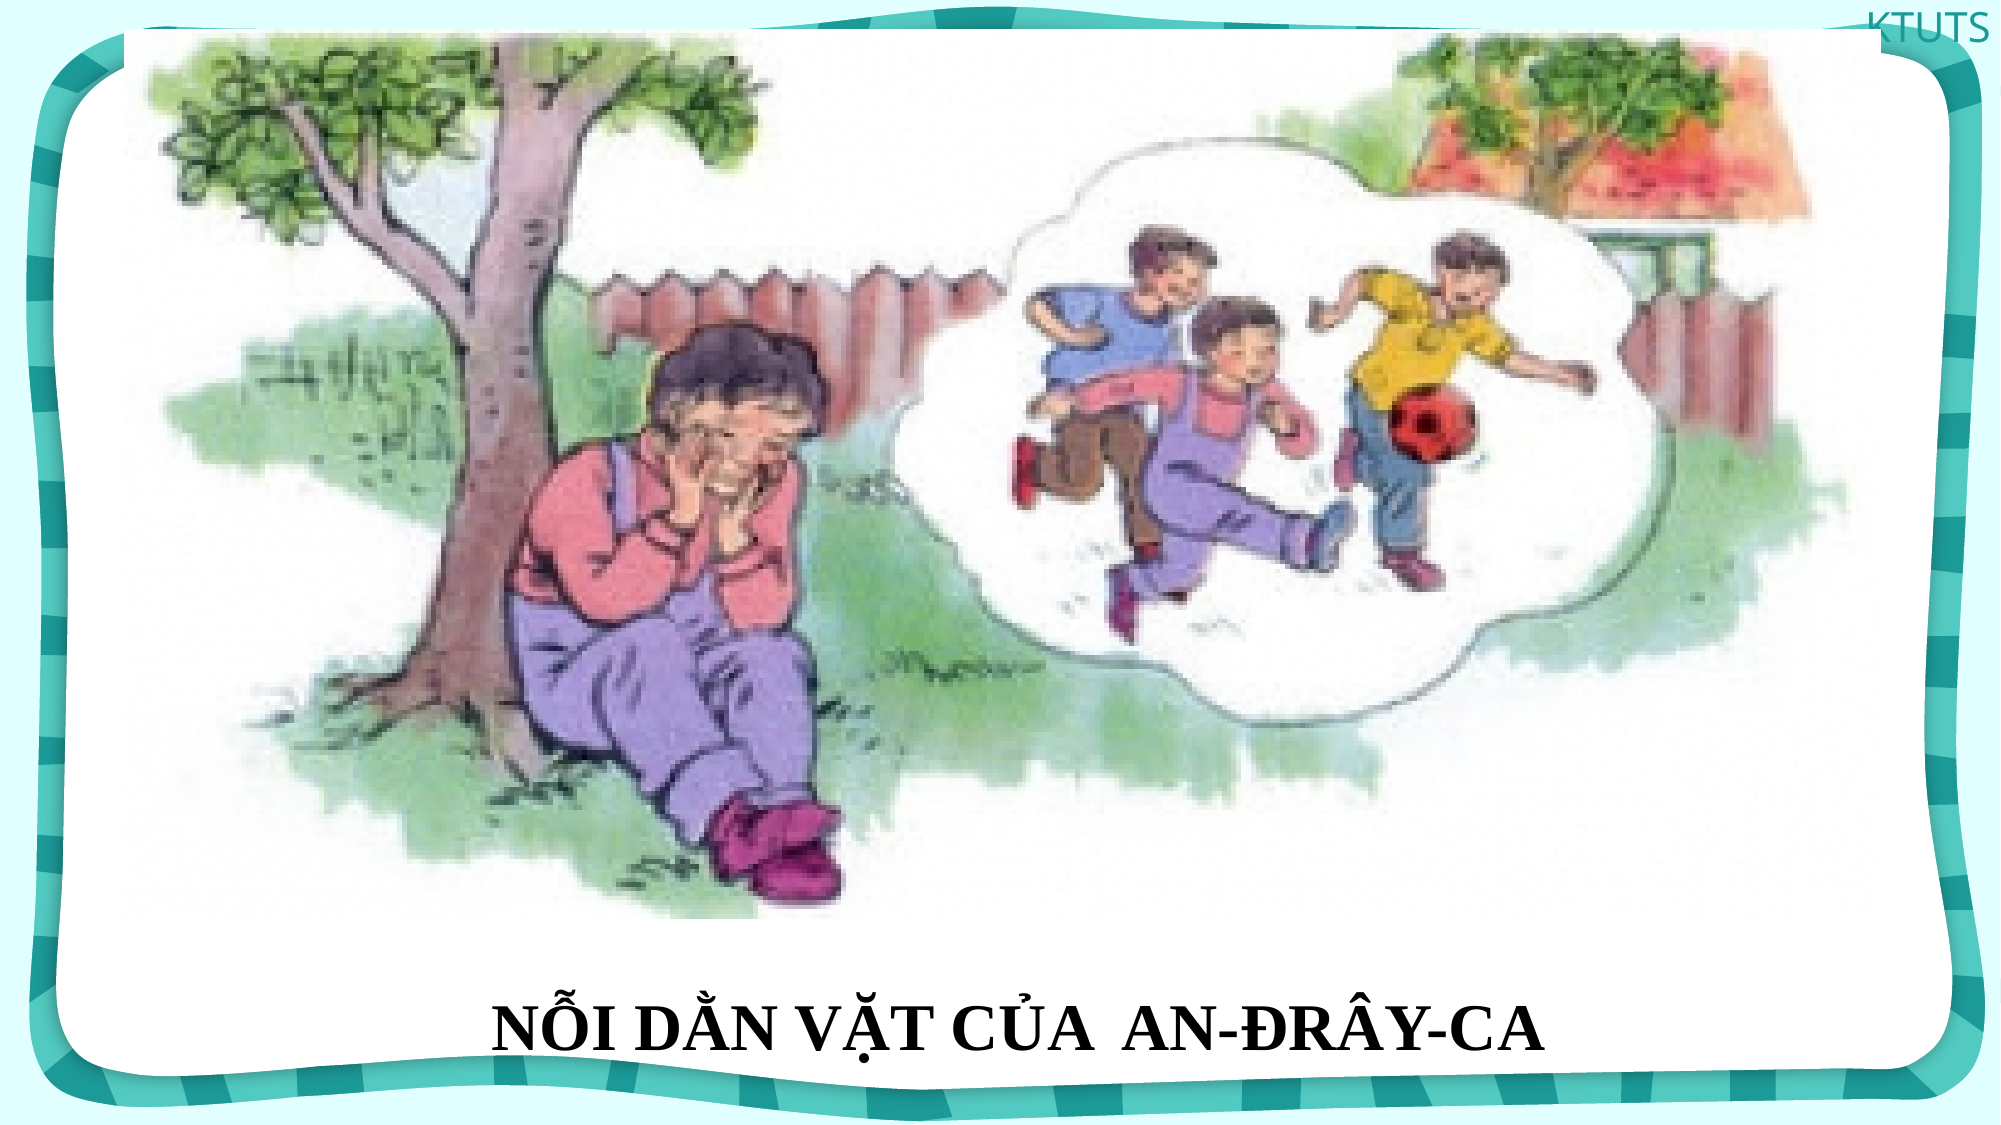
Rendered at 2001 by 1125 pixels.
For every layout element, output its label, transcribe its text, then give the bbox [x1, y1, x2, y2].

text_box NỖI DẰN VẶT CỦA AN-ĐRÂY-CA [476, 975, 1562, 1071]
picture [124, 29, 1881, 919]
